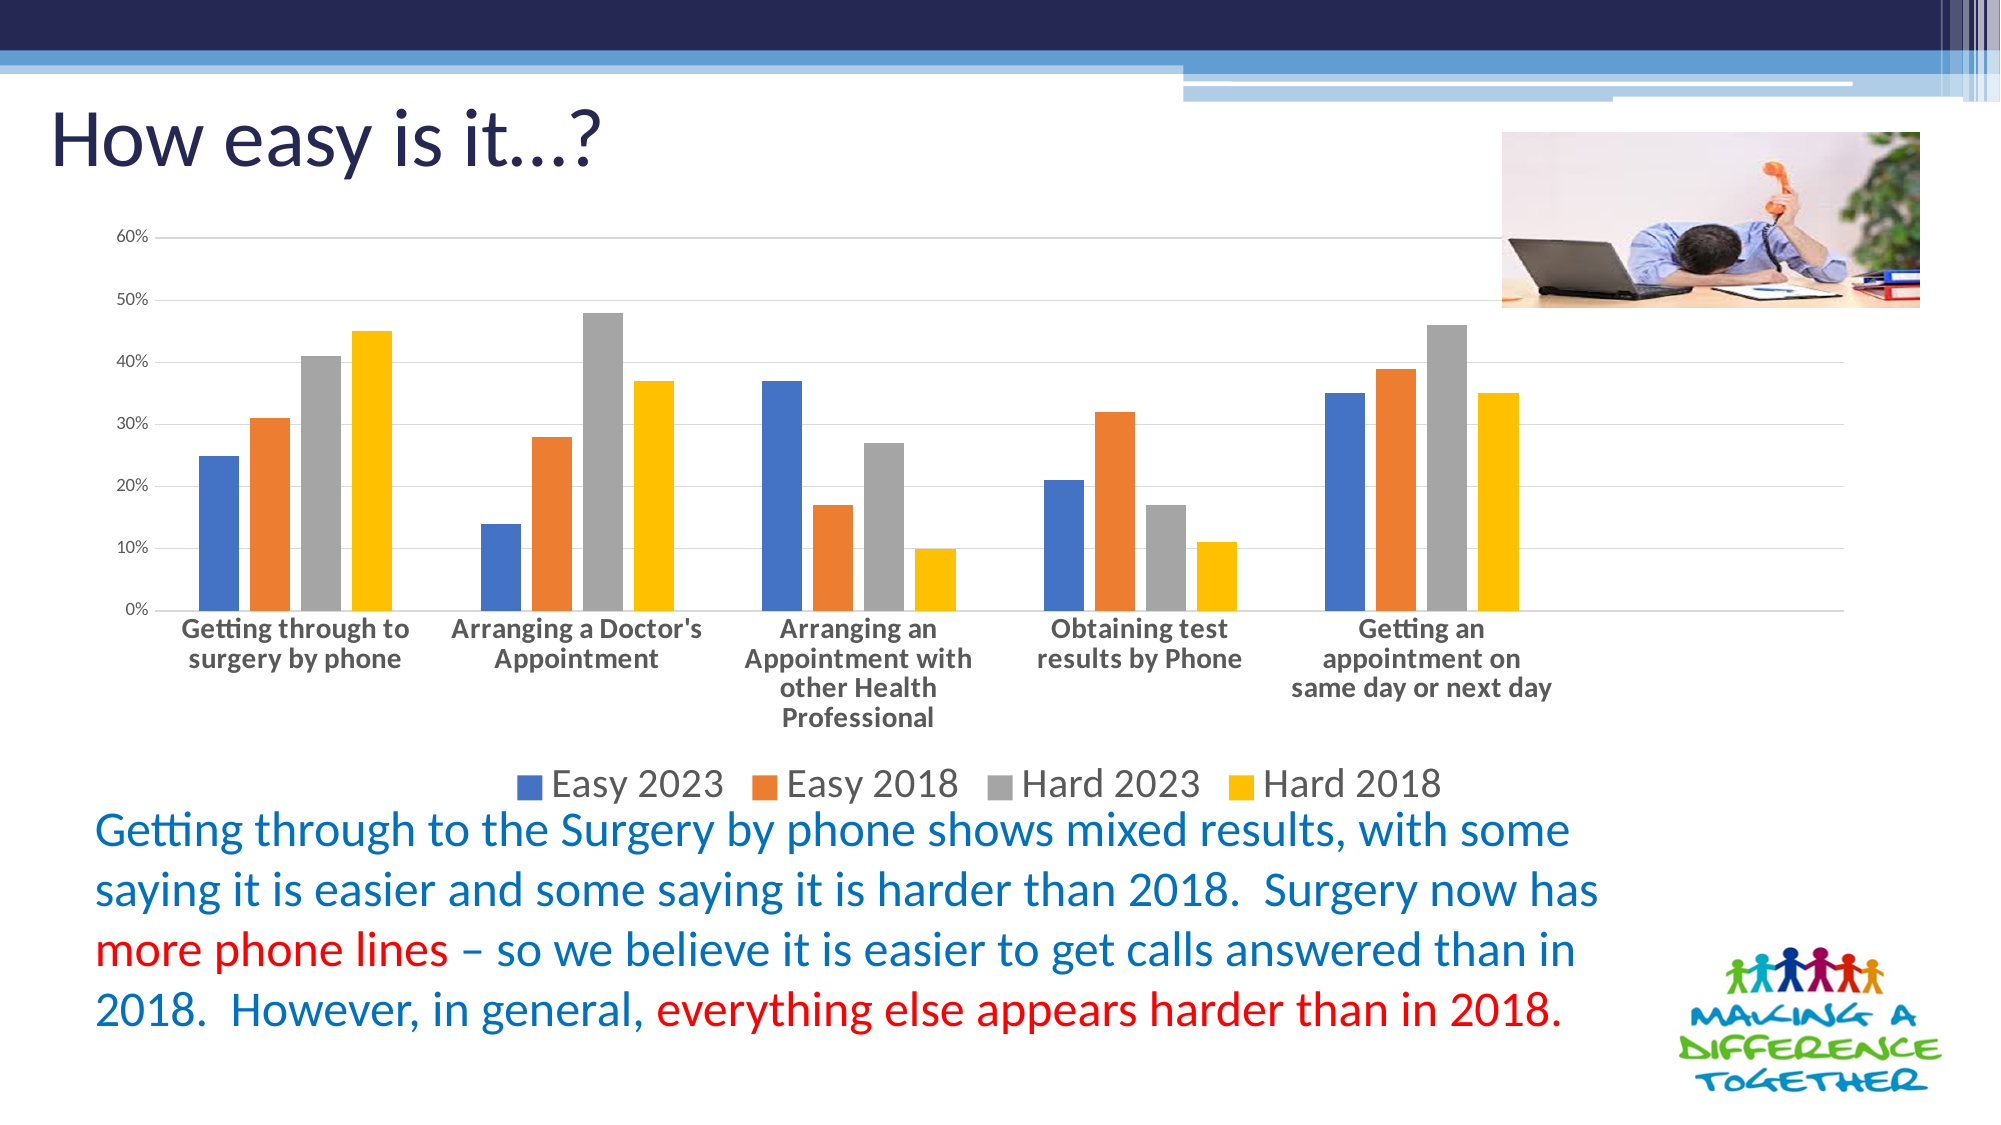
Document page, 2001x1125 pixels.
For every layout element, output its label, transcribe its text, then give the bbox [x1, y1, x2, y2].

chart [80, 216, 1881, 818]
text_box Getting through to the Surgery by phone shows mixed results, with some saying it is easier and some saying it is harder than 2018. Surgery now has more phone lines – so we believe it is easier to get calls answered than in 2018. However, in general, everything else appears harder than in 2018. [80, 818, 1666, 1045]
picture [1665, 945, 1949, 1099]
picture [1502, 132, 1920, 308]
title How easy is it…? [35, 45, 1836, 221]
